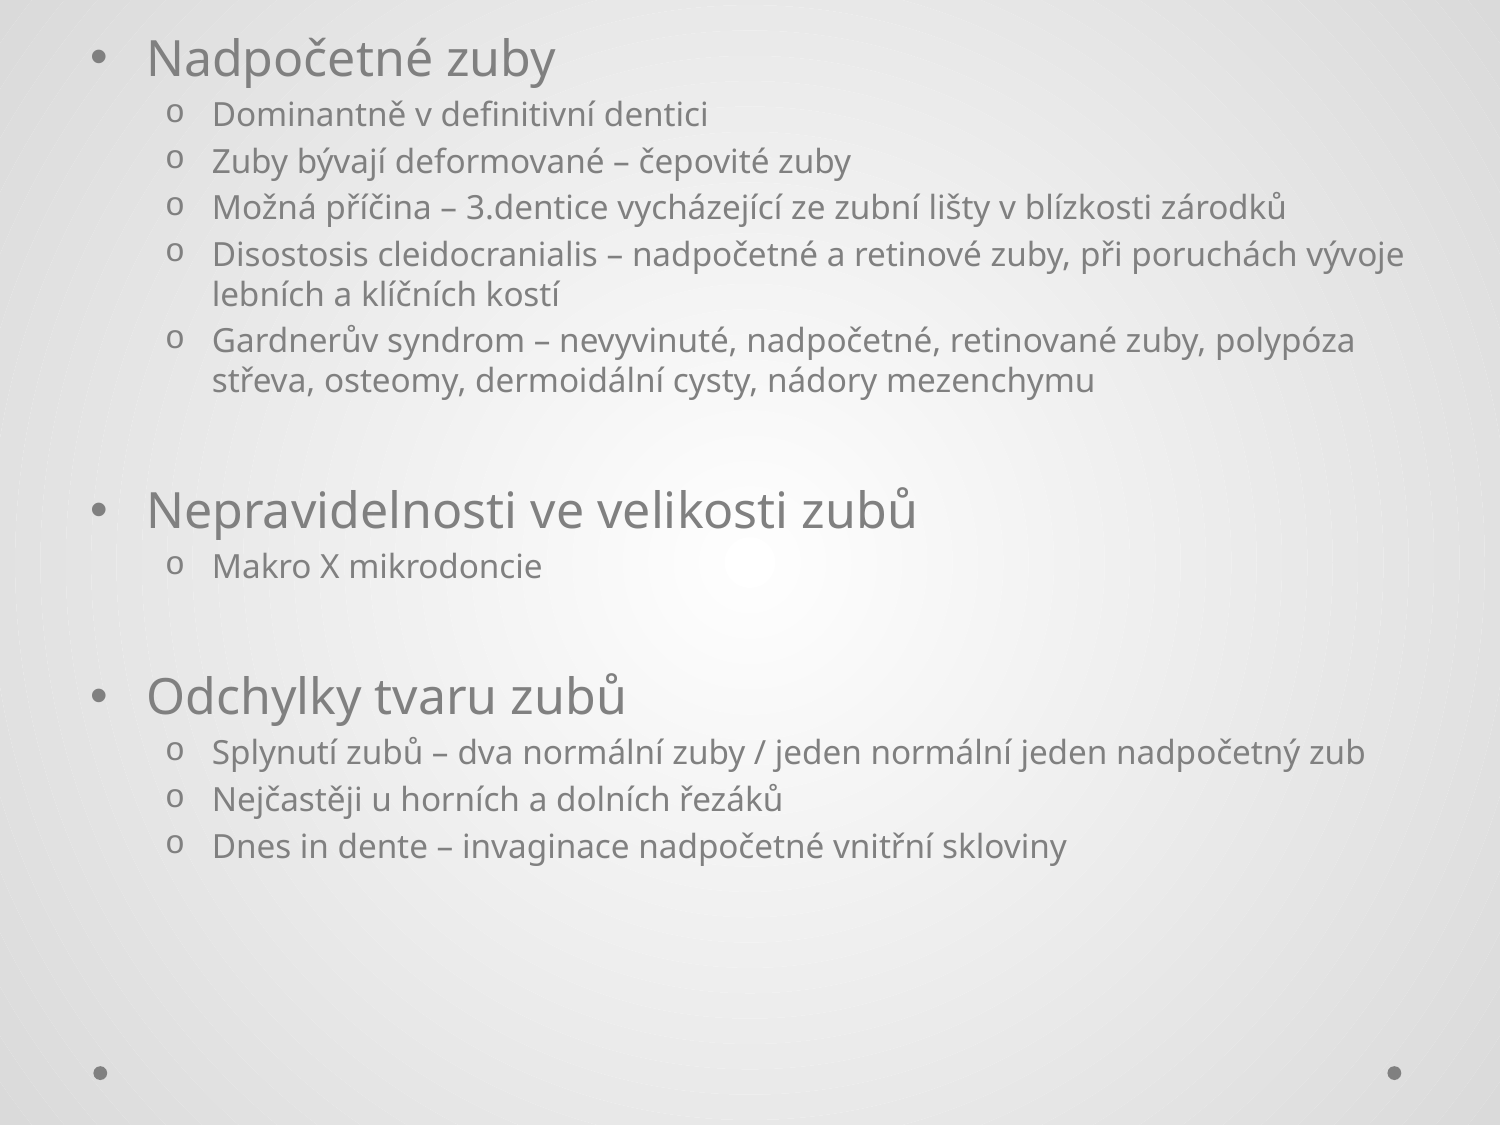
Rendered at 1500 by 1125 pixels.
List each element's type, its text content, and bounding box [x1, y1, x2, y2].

list Nadpočetné zuby Dominantně v definitivní dentici Zuby bývají deformované – čepovité zuby Možná příčina – 3.dentice vycházející ze zubní lišty v blízkosti zárodků Disostosis cleidocranialis – nadpočetné a retinové zuby, při poruchách vývoje lebních a klíčních kostí Gardnerův syndrom – nevyvinuté, nadpočetné, retinované zuby, polypóza střeva, osteomy, dermoidální cysty, nádory mezenchymu Nepravidelnosti ve velikosti zubů Makro X mikrodoncie Odchylky tvaru zubů Splynutí zubů – dva normální zuby / jeden normální jeden nadpočetný zub Nejčastěji u horních a dolních řezáků Dnes in dente – invaginace nadpočetné vnitřní skloviny [75, 19, 1425, 1005]
